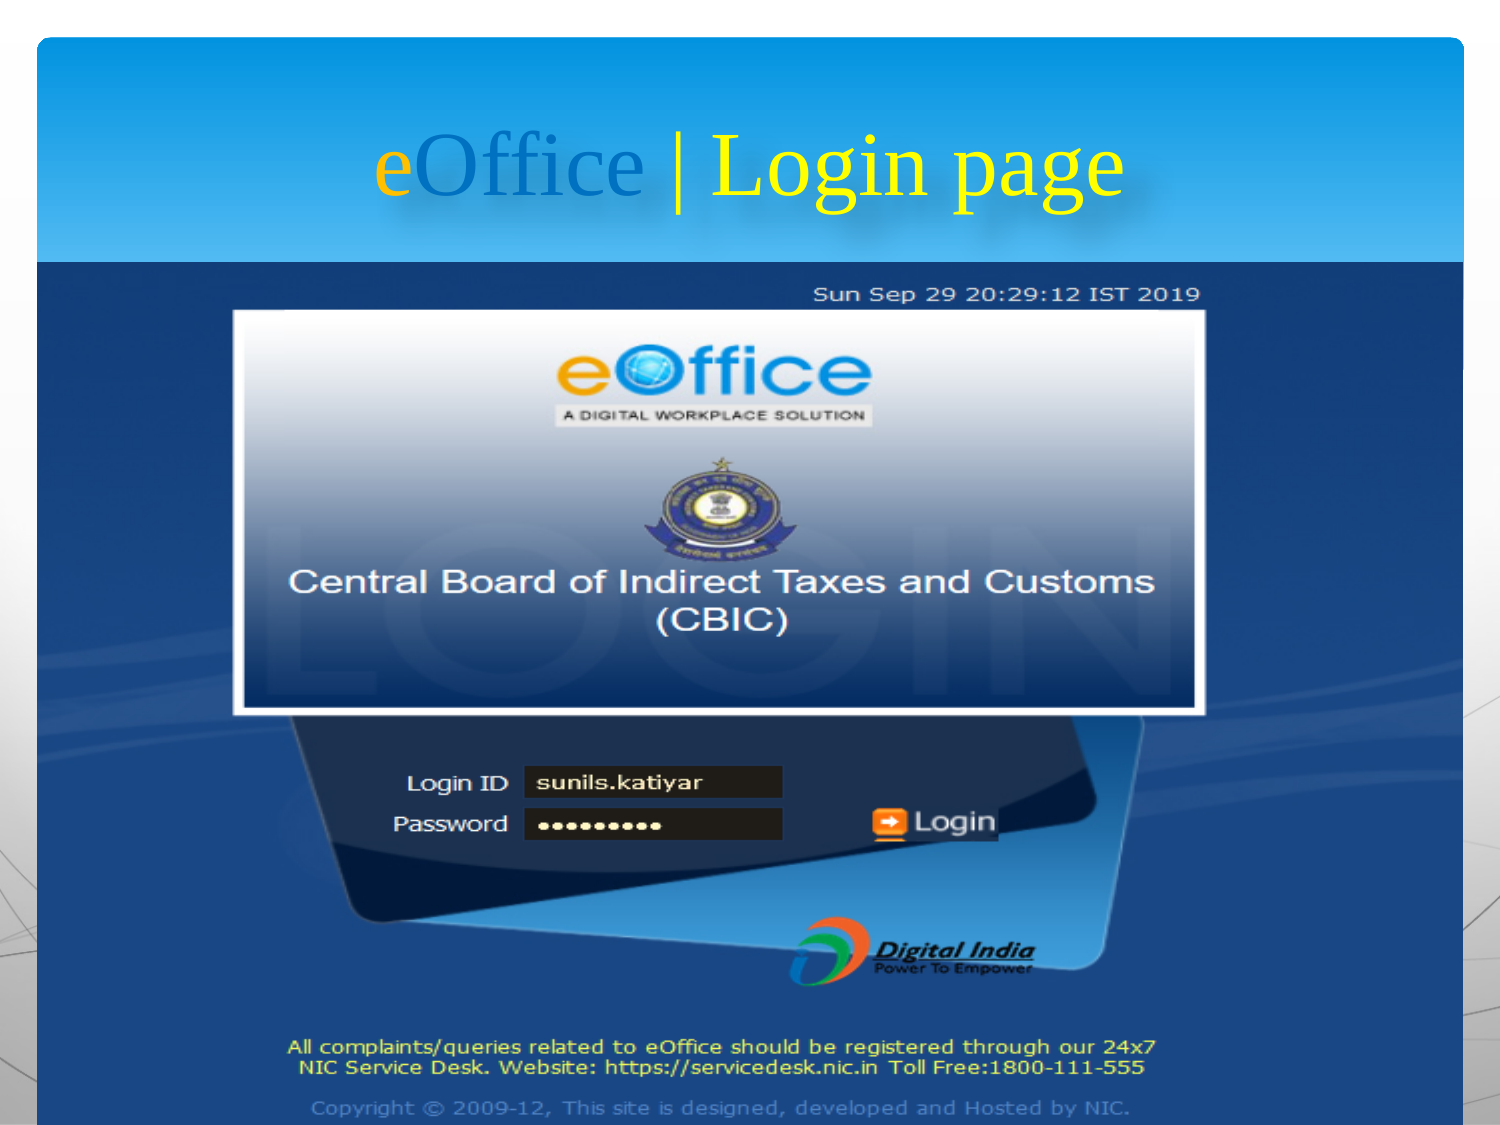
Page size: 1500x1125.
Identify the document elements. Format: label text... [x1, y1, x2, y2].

picture [37, 262, 1463, 1125]
title eOffice | Login page [75, 55, 1425, 259]
